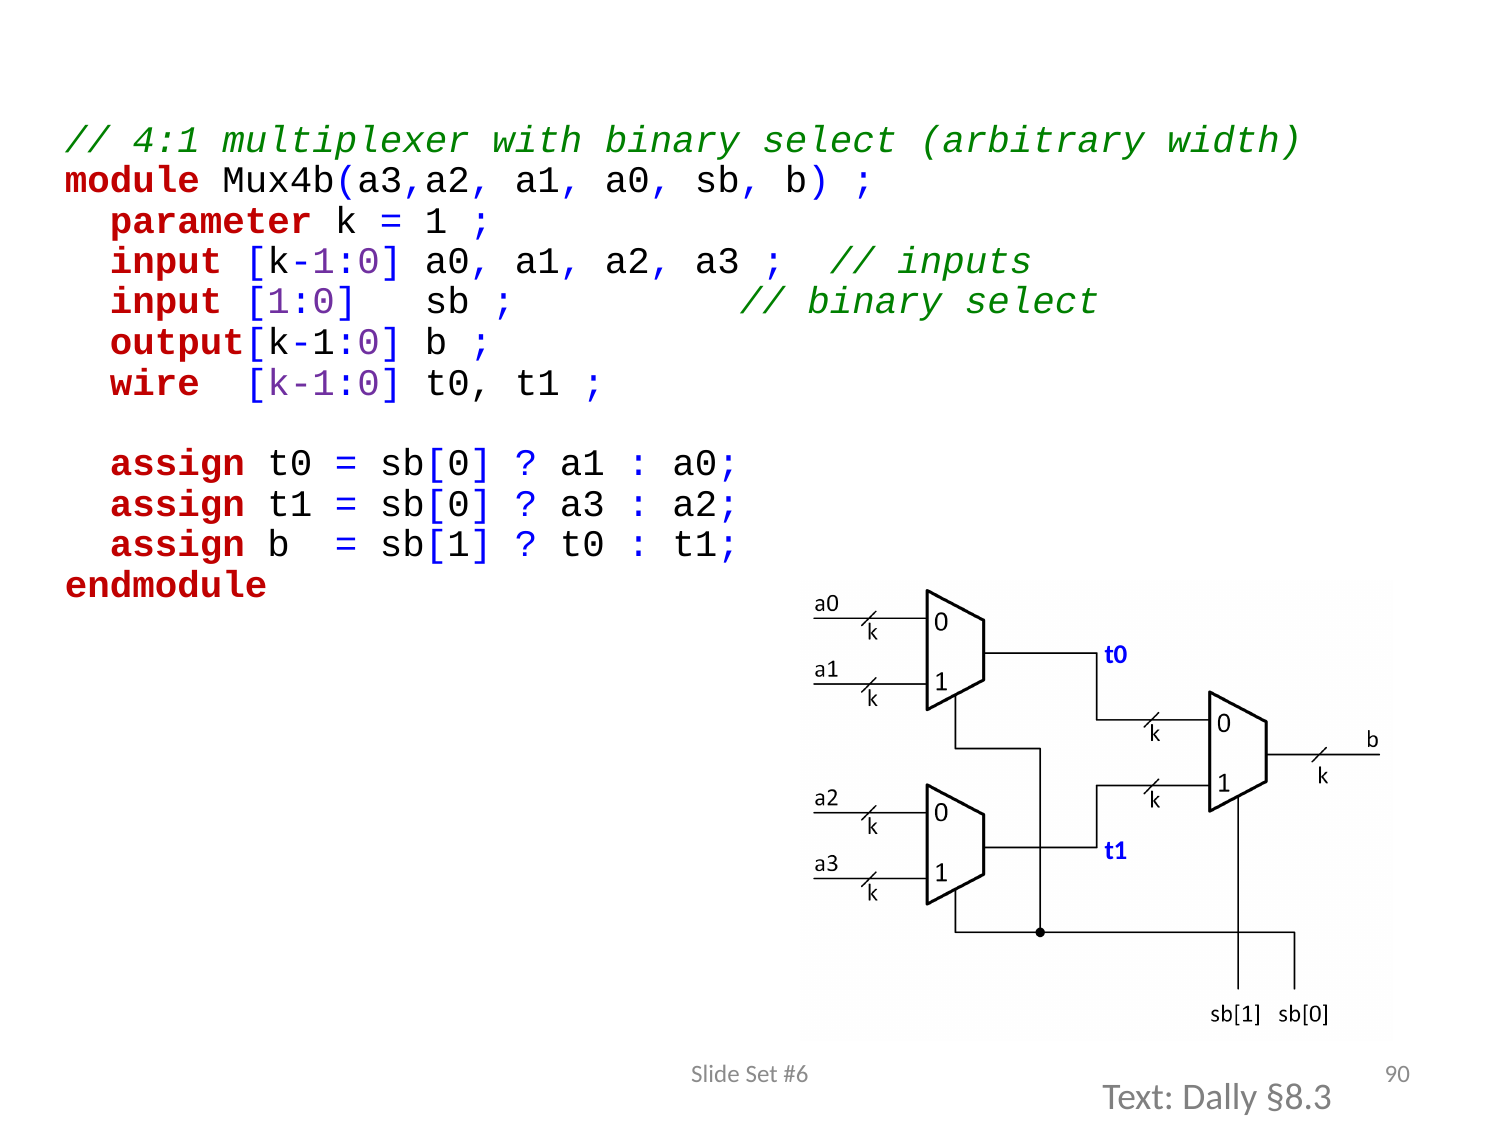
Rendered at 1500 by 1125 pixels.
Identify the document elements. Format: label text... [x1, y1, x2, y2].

text_box // 4:1 multiplexer with binary select (arbitrary width) module Mux4b(a3,a2, a1, a0, sb, b) ; parameter k = 1 ; input [k-1:0] a0, a1, a2, a3 ; // inputs input [1:0] sb ; // binary select output[k-1:0] b ; wire [k-1:0] t0, t1 ; assign t0 = sb[0] ? a1 : a0; assign t1 = sb[0] ? a3 : a2; assign b = sb[1] ? t0 : t1; endmodule [49, 112, 1500, 613]
picture [799, 580, 1393, 1041]
text_box Text: Dally §8.3 [1087, 1103, 1350, 1125]
footer Slide Set #6 [512, 1042, 988, 1103]
slide_number 90 [1074, 1042, 1425, 1103]
